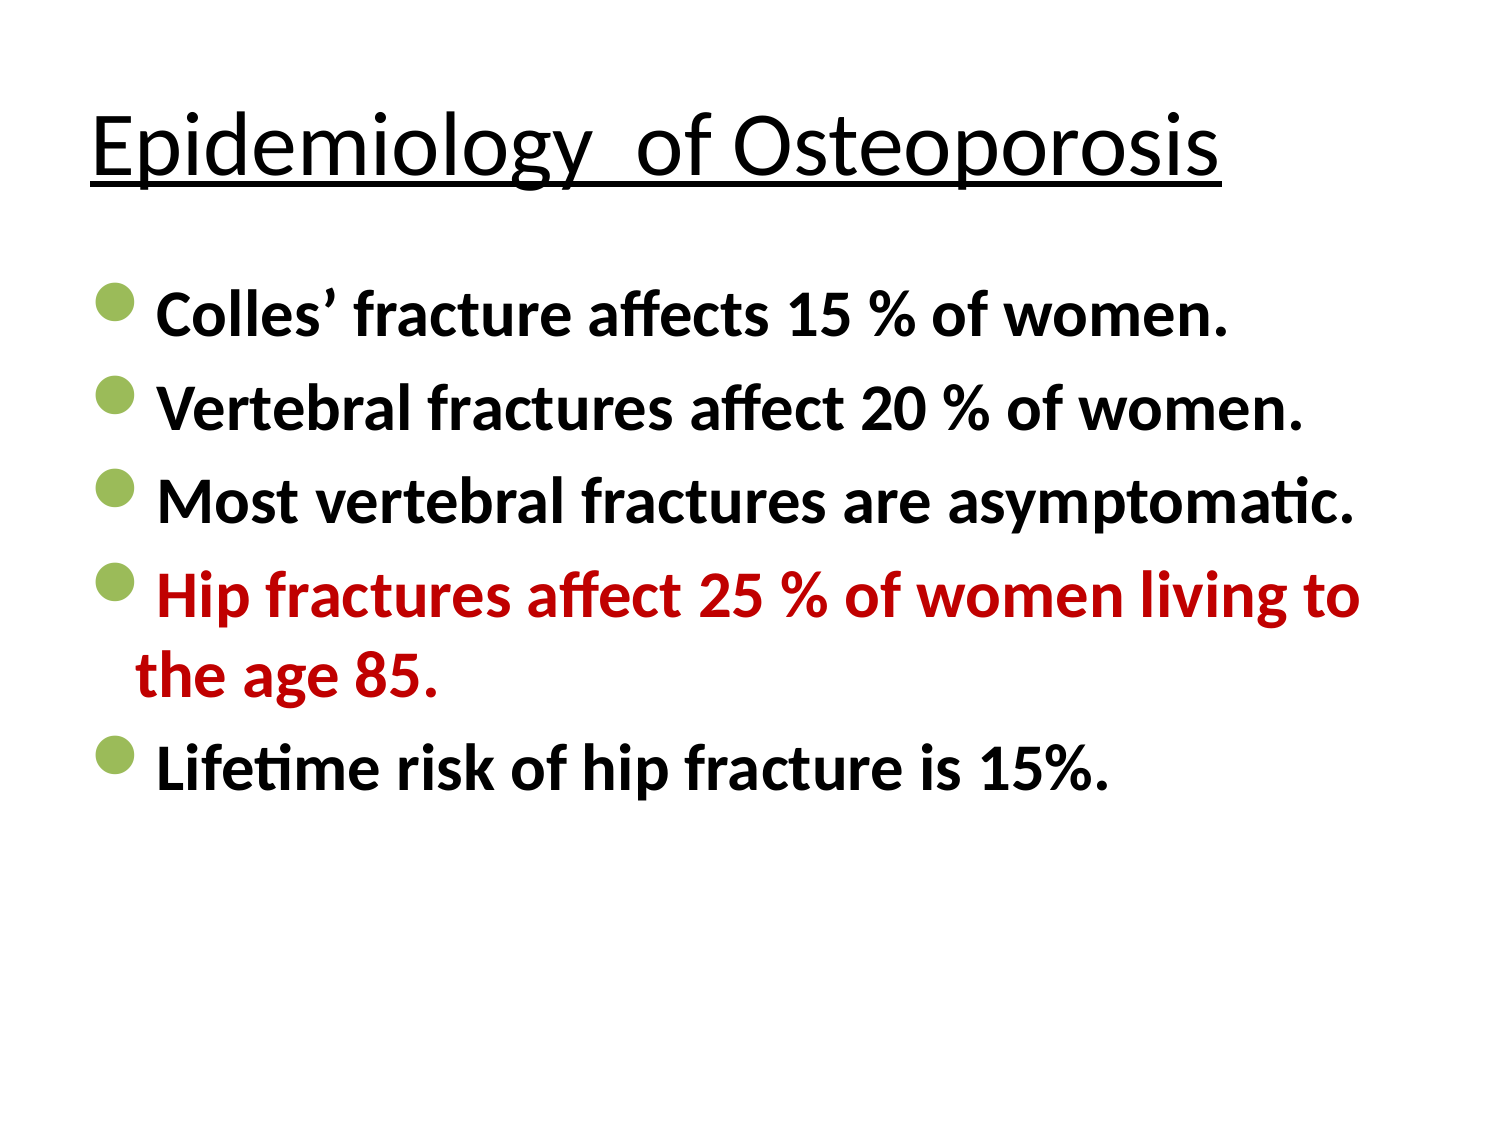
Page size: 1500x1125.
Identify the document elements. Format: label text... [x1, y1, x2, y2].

title Epidemiology of Osteoporosis [75, 45, 1425, 233]
list Colles’ fracture affects 15 % of women. Vertebral fractures affect 20 % of women. Most vertebral fractures are asymptomatic. Hip fractures affect 25 % of women living to the age 85. Lifetime risk of hip fracture is 15%. [75, 262, 1425, 1005]
